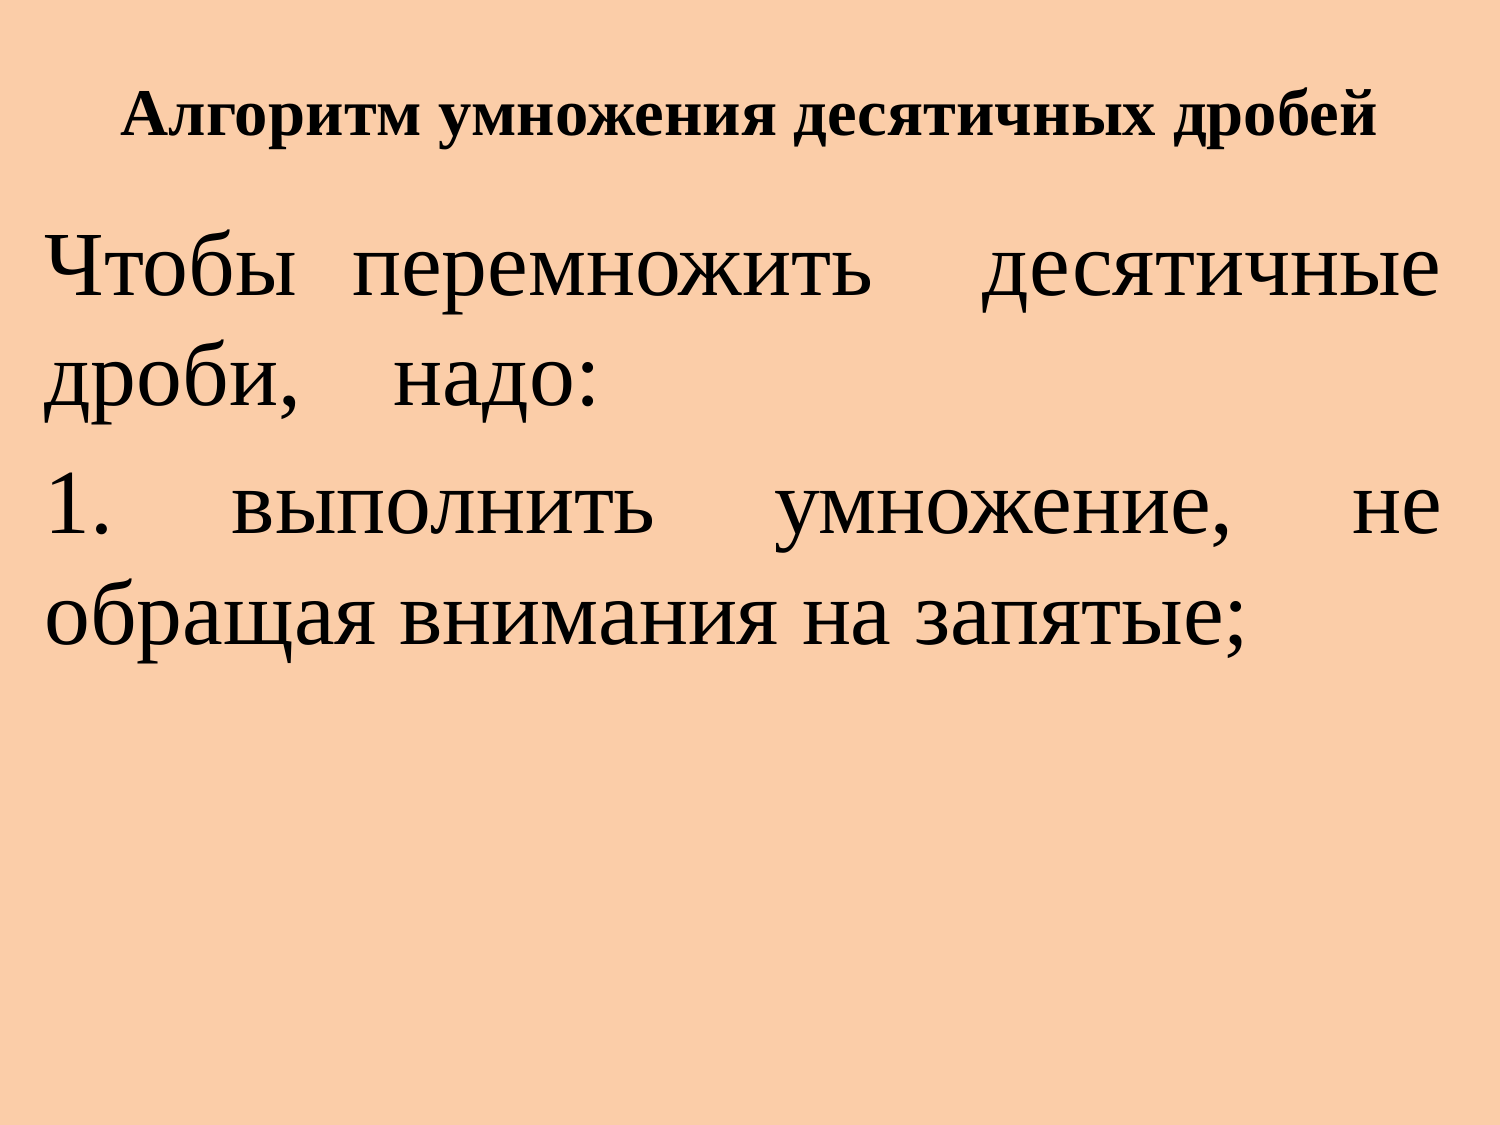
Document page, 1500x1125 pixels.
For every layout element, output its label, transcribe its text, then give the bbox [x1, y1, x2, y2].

list Чтобы перемножить десятичные дроби, надо: 1. выполнить умножение, не обращая внимания на запятые; [29, 196, 1459, 1071]
title Алгоритм умножения десятичных дробей [75, 45, 1425, 173]
